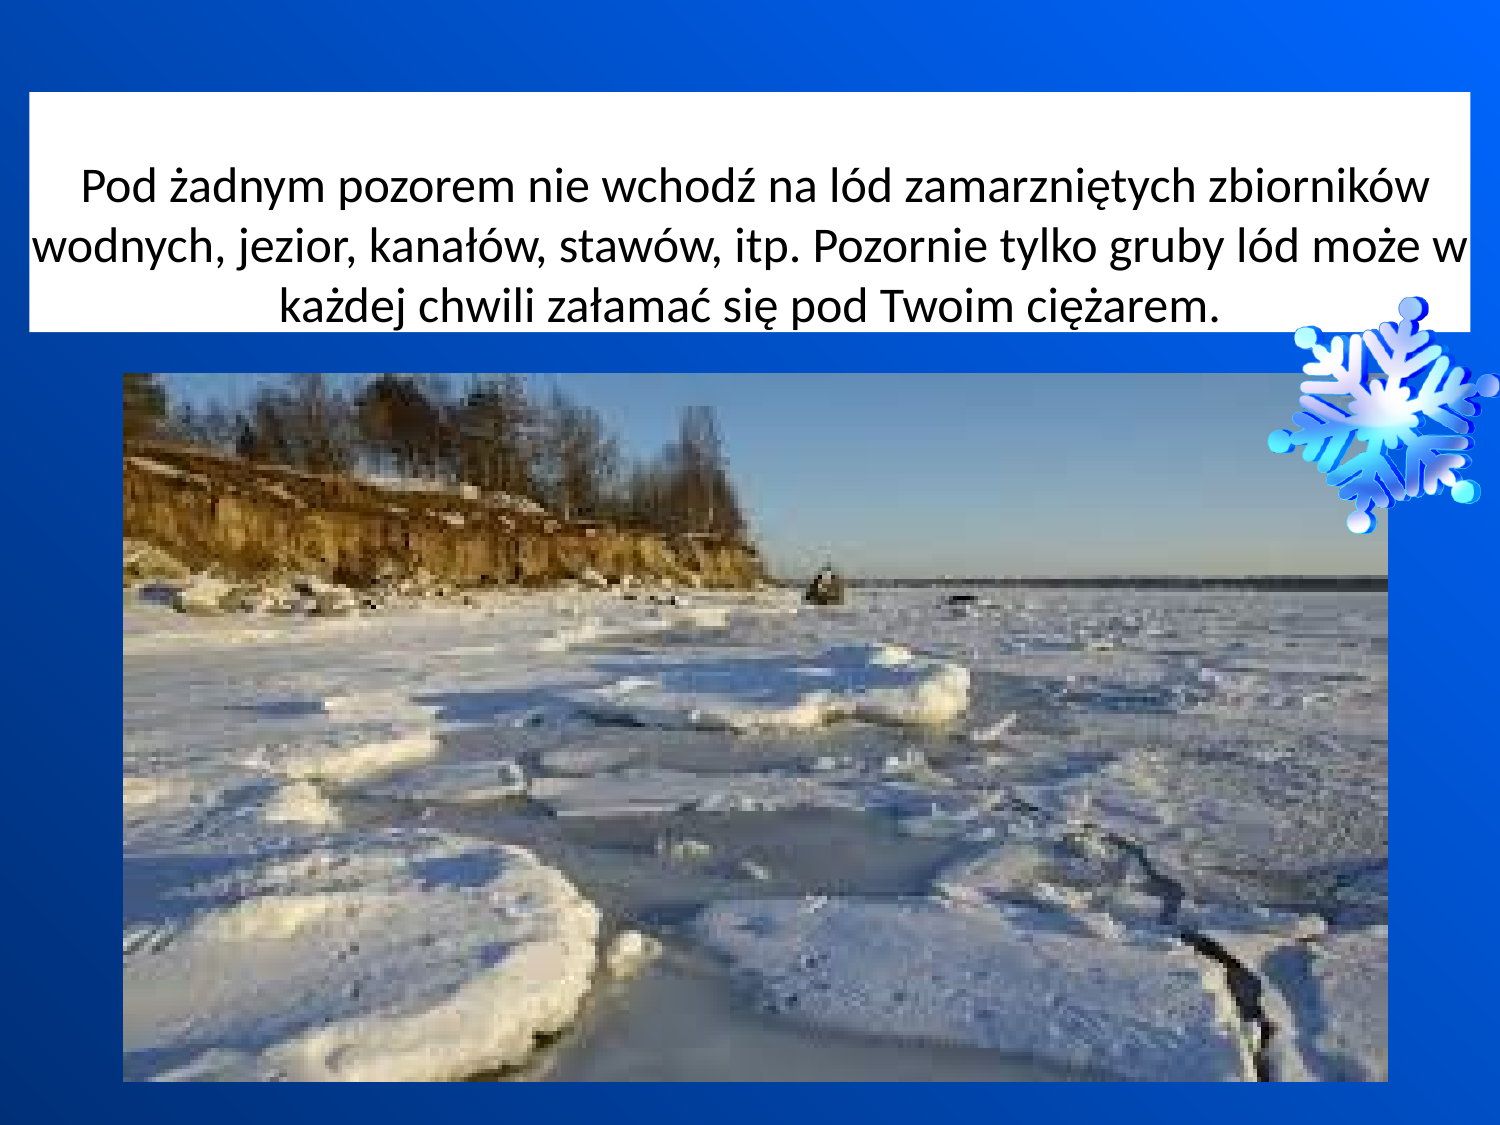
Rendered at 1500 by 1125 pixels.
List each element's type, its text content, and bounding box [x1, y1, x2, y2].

picture [123, 290, 1500, 1082]
text_box Pod żadnym pozorem nie wchodź na lód zamarzniętych zbiorników wodnych, jezior, kanałów, stawów, itp. Pozornie tylko gruby lód może w każdej chwili załamać się pod Twoim ciężarem. [29, 92, 1471, 333]
